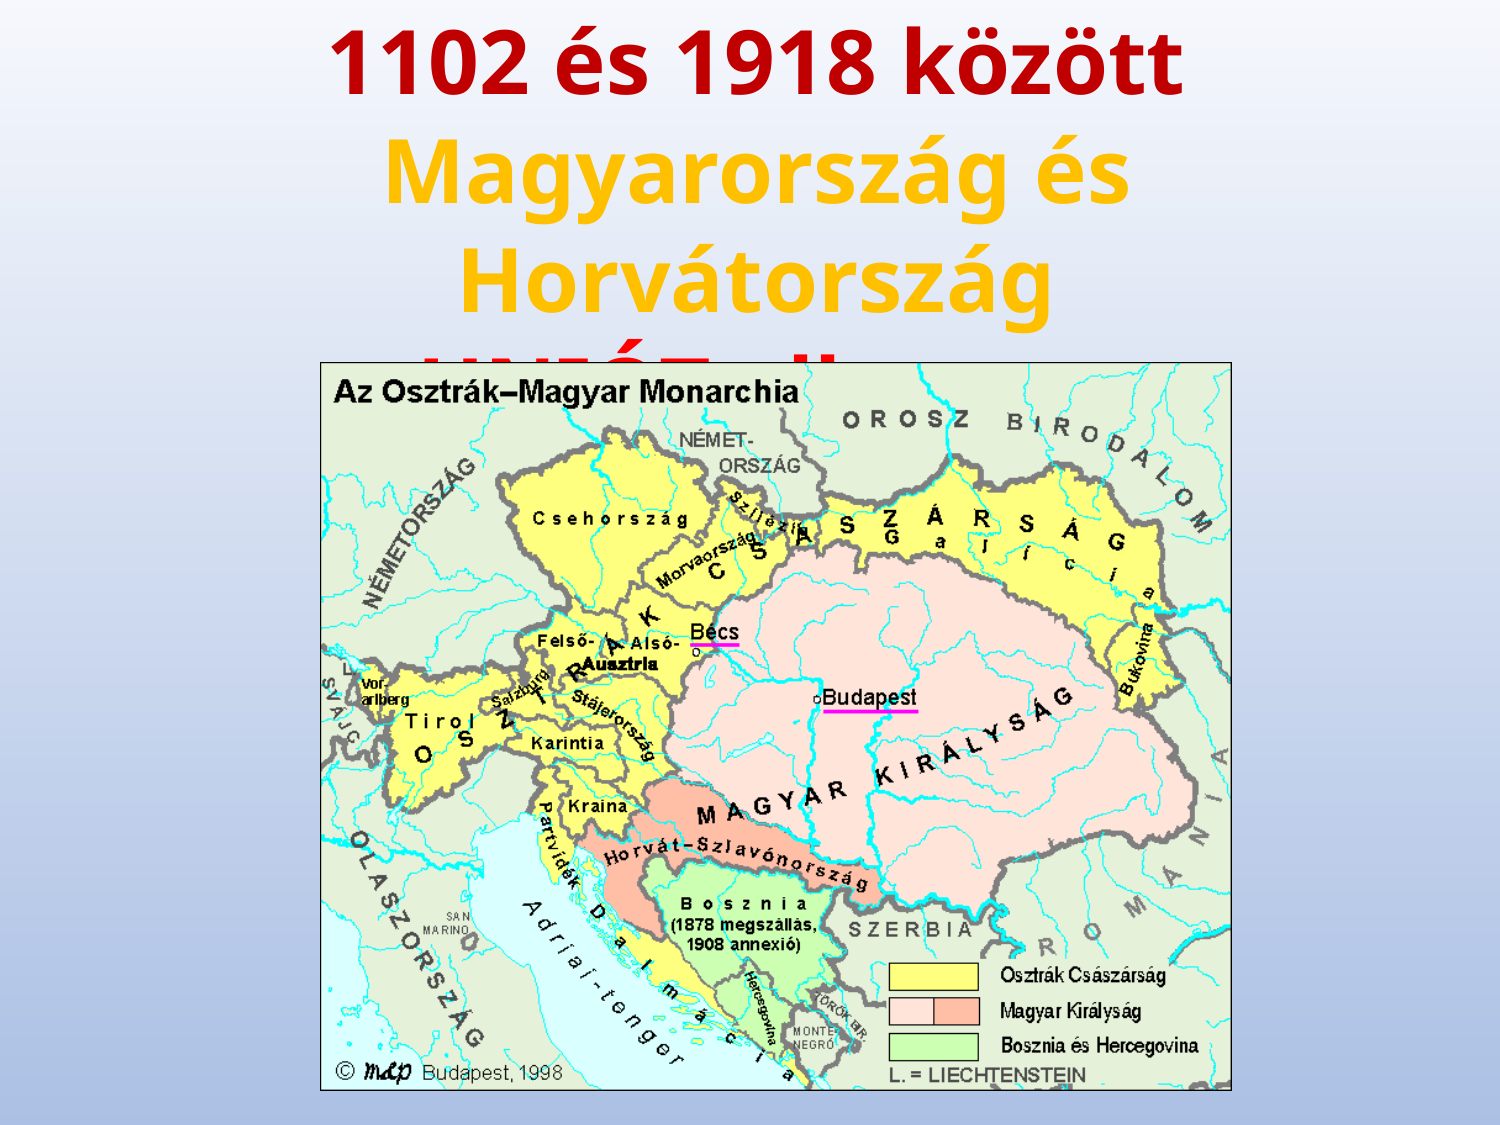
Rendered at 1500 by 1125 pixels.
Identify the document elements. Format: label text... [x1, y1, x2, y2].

title 1102 és 1918 között Magyarország és Horvátország UNIÓT alkotott [109, 0, 1404, 452]
picture [320, 362, 1232, 1091]
